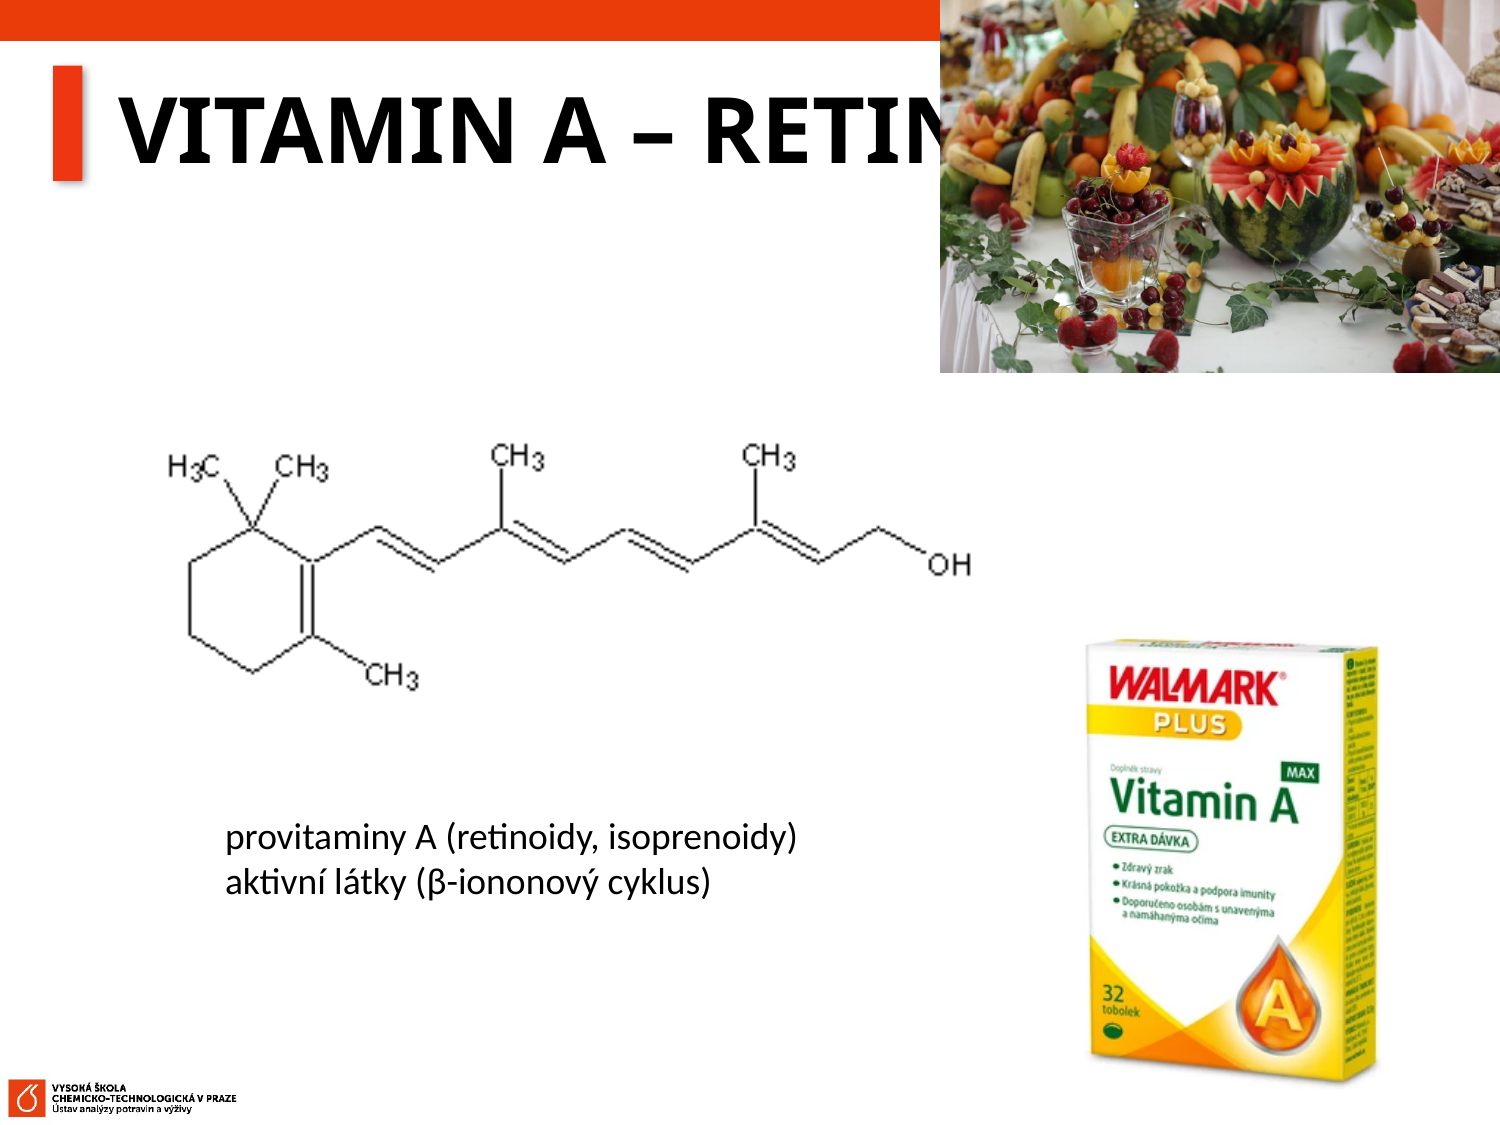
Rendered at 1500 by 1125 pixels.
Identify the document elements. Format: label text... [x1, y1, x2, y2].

picture [940, 0, 1500, 373]
picture [131, 420, 1494, 1121]
picture [0, 1071, 244, 1125]
title VITAMIN A – RETINOL [103, 59, 940, 208]
text_box provitaminy A (retinoidy, isoprenoidy) aktivní látky (β-iononový cyklus) [210, 805, 822, 955]
